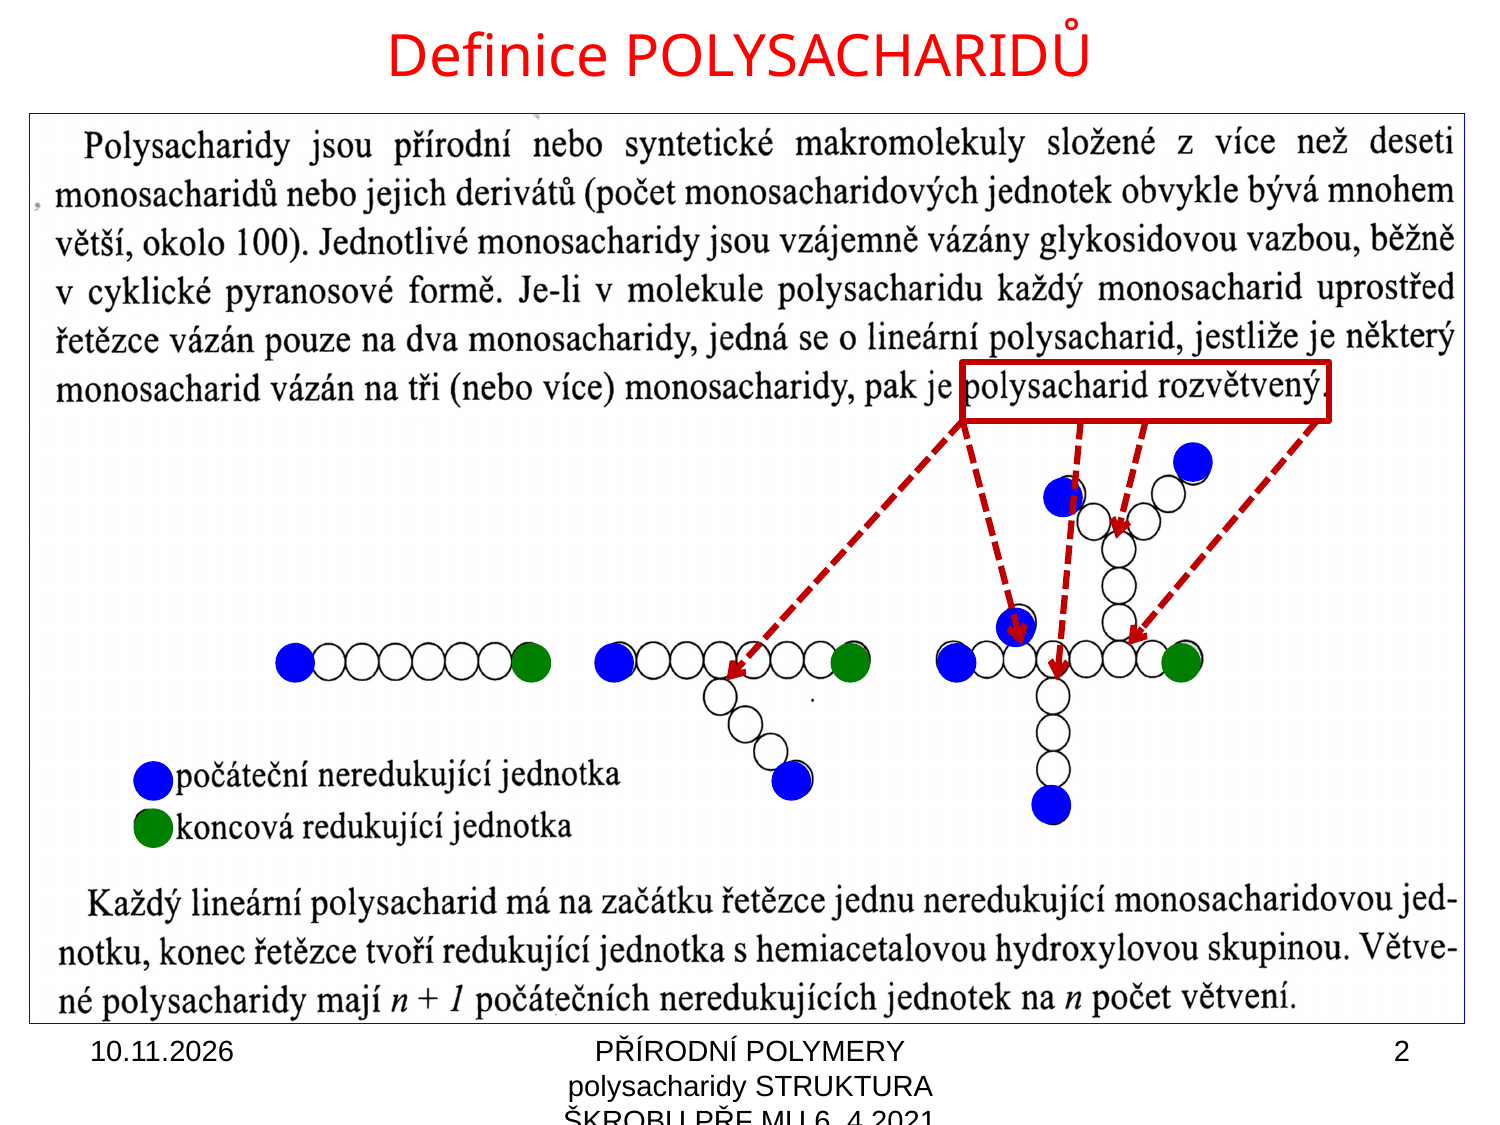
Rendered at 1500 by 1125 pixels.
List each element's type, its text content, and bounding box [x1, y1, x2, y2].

slide_number 2 [1074, 1030, 1426, 1103]
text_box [962, 420, 1022, 646]
footer PŘÍRODNÍ POLYMERY polysacharidy STRUKTURA ŠKROBU PŘF MU 6_4 2021 [512, 1030, 988, 1103]
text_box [1127, 420, 1318, 646]
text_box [1115, 420, 1126, 540]
picture [29, 113, 1465, 1024]
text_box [726, 420, 963, 681]
title Definice POLYSACHARIDŮ [64, 18, 1416, 88]
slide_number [74, 1030, 426, 1103]
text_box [1056, 420, 1081, 681]
